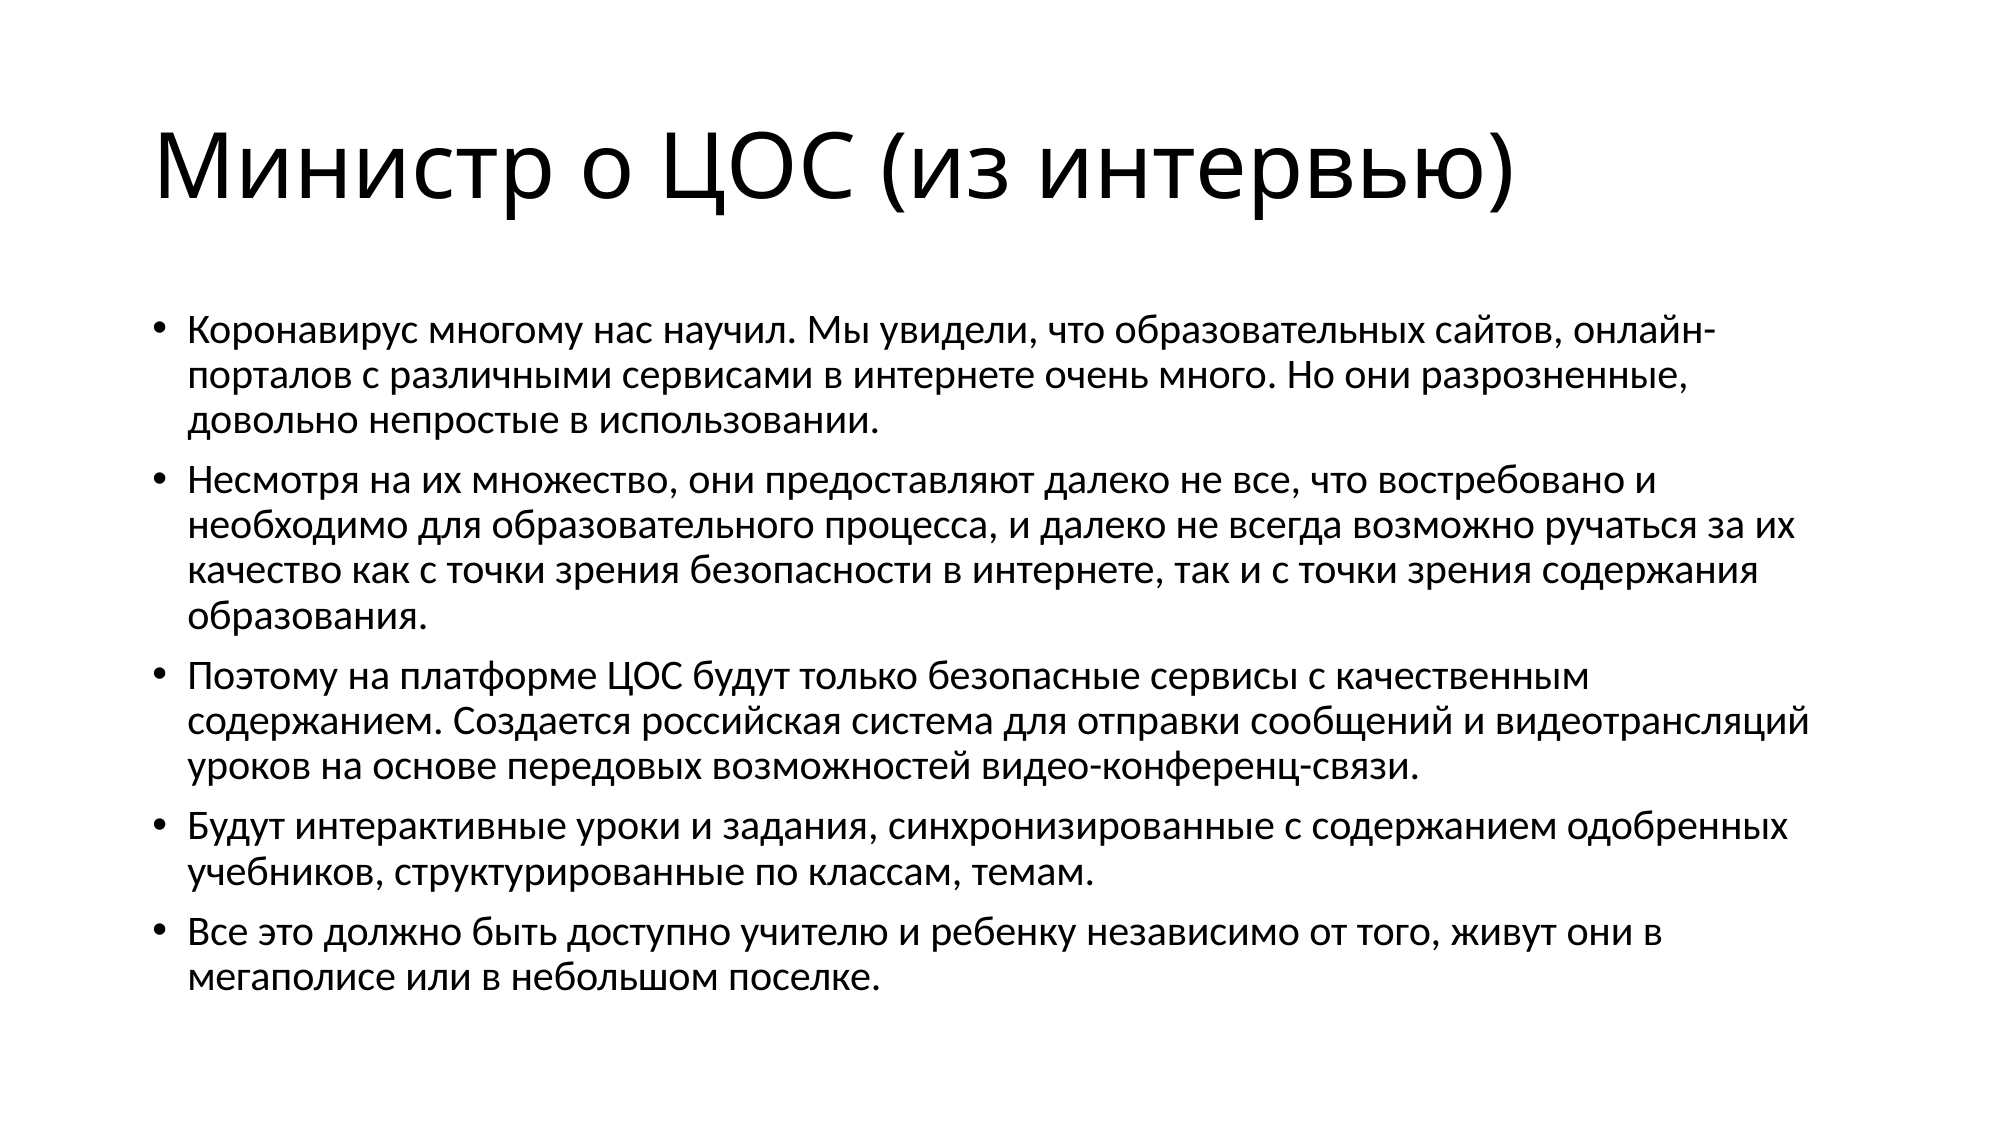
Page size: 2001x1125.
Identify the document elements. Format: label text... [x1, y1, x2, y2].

title Министр о ЦОС (из интервью) [137, 59, 1863, 278]
list Коронавирус многому нас научил. Мы увидели, что образовательных сайтов, онлайн-порталов с различными сервисами в интернете очень много. Но они разрозненные, довольно непростые в использовании. Несмотря на их множество, они предоставляют далеко не все, что востребовано и необходимо для образовательного процесса, и далеко не всегда возможно ручаться за их качество как с точки зрения безопасности в интернете, так и с точки зрения содержания образования. Поэтому на платформе ЦОС будут только безопасные сервисы с качественным содержанием. Создается российская система для отправки сообщений и видеотрансляций уроков на основе передовых возможностей видео-конференц-связи. Будут интерактивные уроки и задания, синхронизированные с содержанием одобренных учебников, структурированные по классам, темам. Все это должно быть доступно учителю и ребенку независимо от того, живут они в мегаполисе или в небольшом поселке. [137, 299, 1863, 1014]
